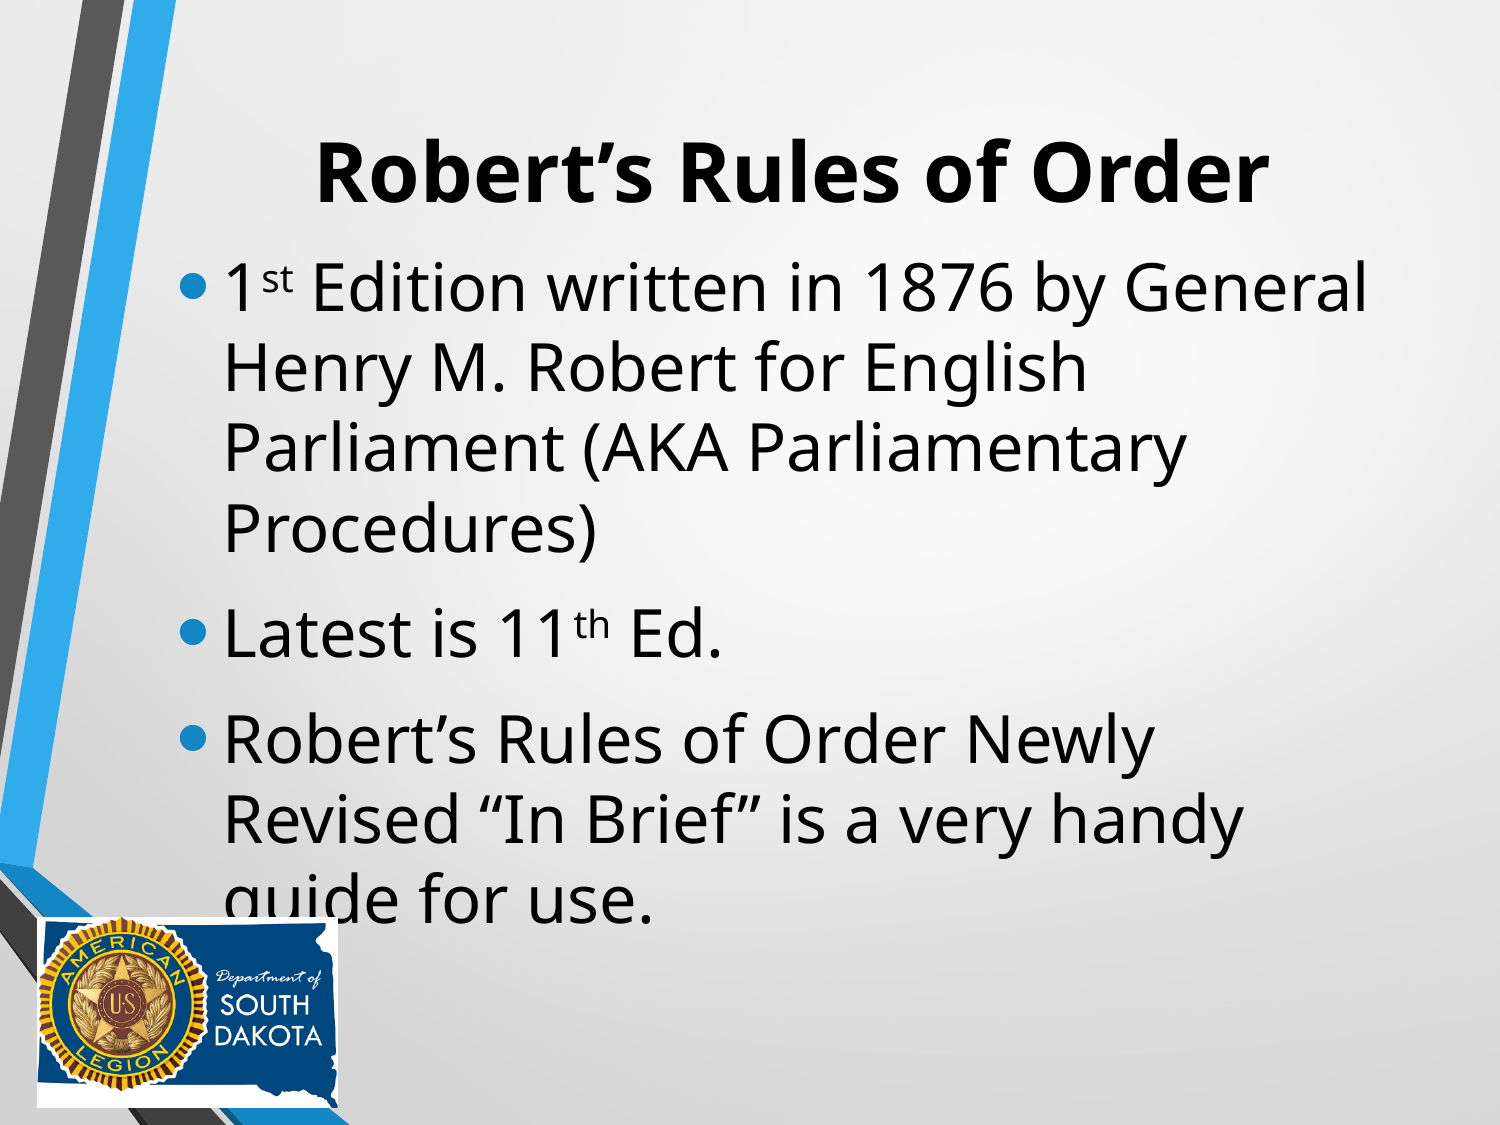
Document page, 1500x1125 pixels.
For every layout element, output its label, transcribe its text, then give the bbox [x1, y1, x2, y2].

title Robert’s Rules of Order [161, 75, 1425, 237]
picture [37, 917, 338, 1108]
list 1st Edition written in 1876 by General Henry M. Robert for English Parliament (AKA Parliamentary Procedures) Latest is 11th Ed. Robert’s Rules of Order Newly Revised “In Brief” is a very handy guide for use. [161, 237, 1425, 985]
